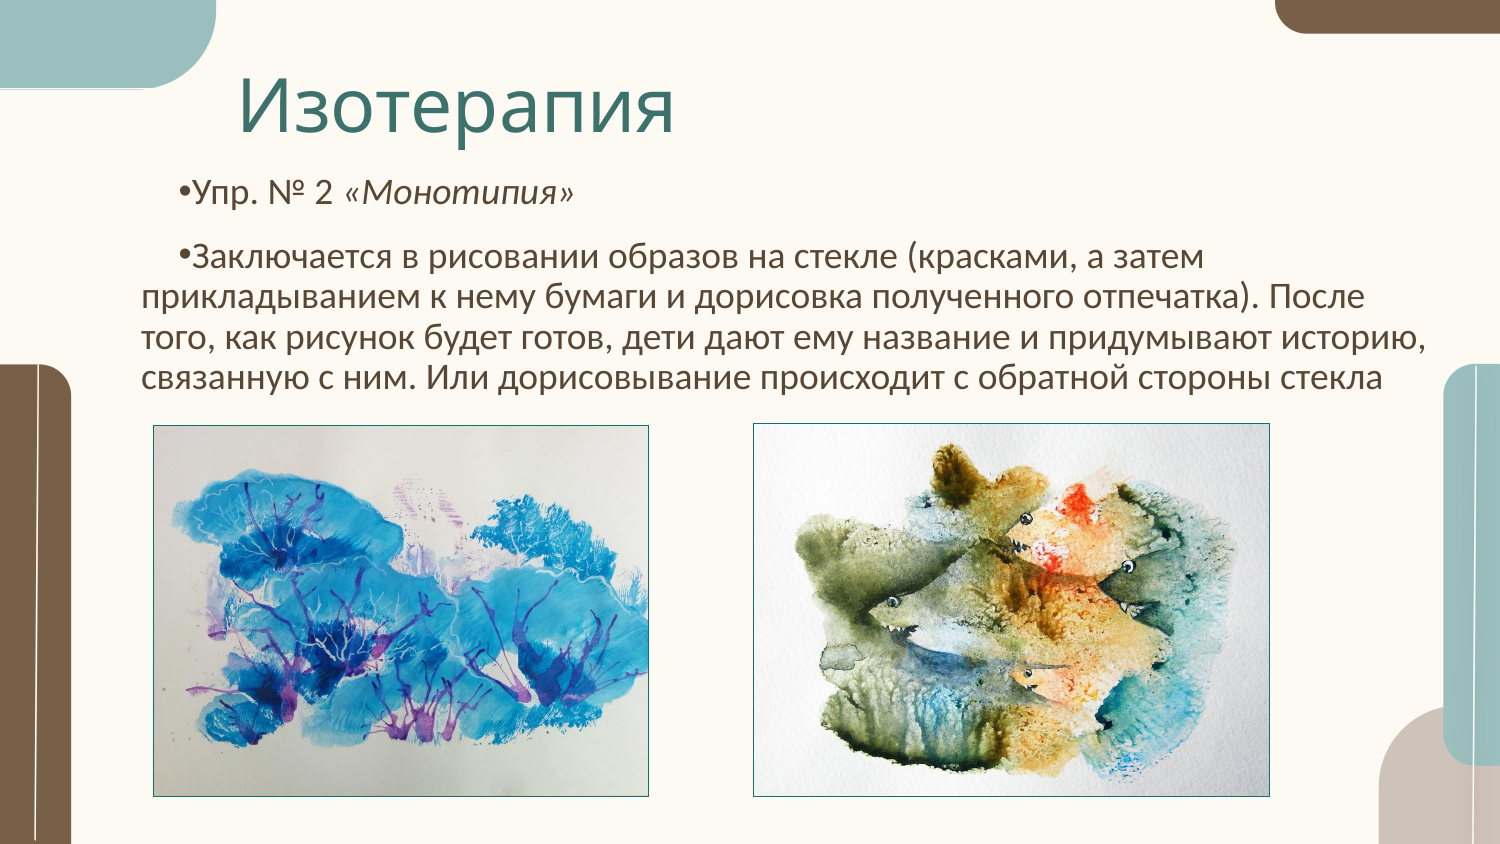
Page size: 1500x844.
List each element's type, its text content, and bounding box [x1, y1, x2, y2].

picture [0, 0, 1500, 844]
title Изотерапия [131, 48, 783, 196]
list Упр. № 2 «Монотипия» Заключается в рисовании образов на стекле (красками, а затем прикладыванием к нему бумаги и дорисовка полученного отпечатка). После того, как рисунок будет готов, дети дают ему название и придумывают историю, связанную с ним. Или дорисовывание происходит с обратной стороны стекла [88, 164, 1455, 706]
